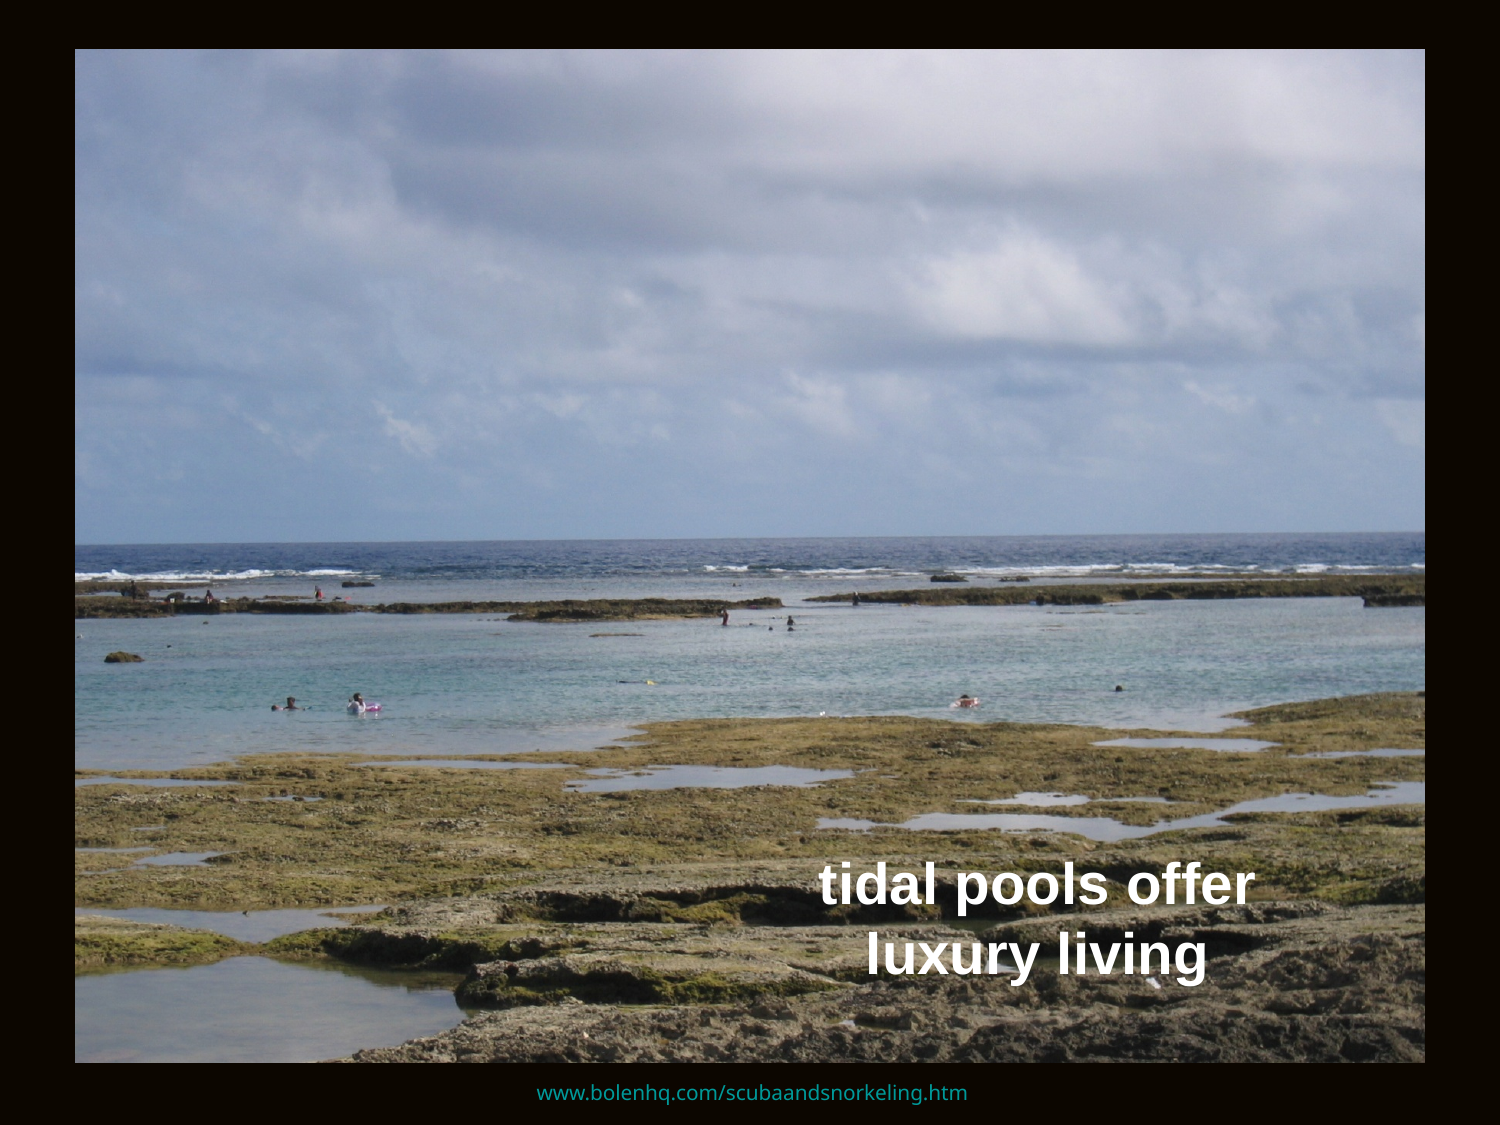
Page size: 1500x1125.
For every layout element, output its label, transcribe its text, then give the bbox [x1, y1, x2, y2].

picture [74, 49, 1426, 1063]
text_box www.bolenhq.com/scubaandsnorkeling.htm [521, 1072, 984, 1115]
